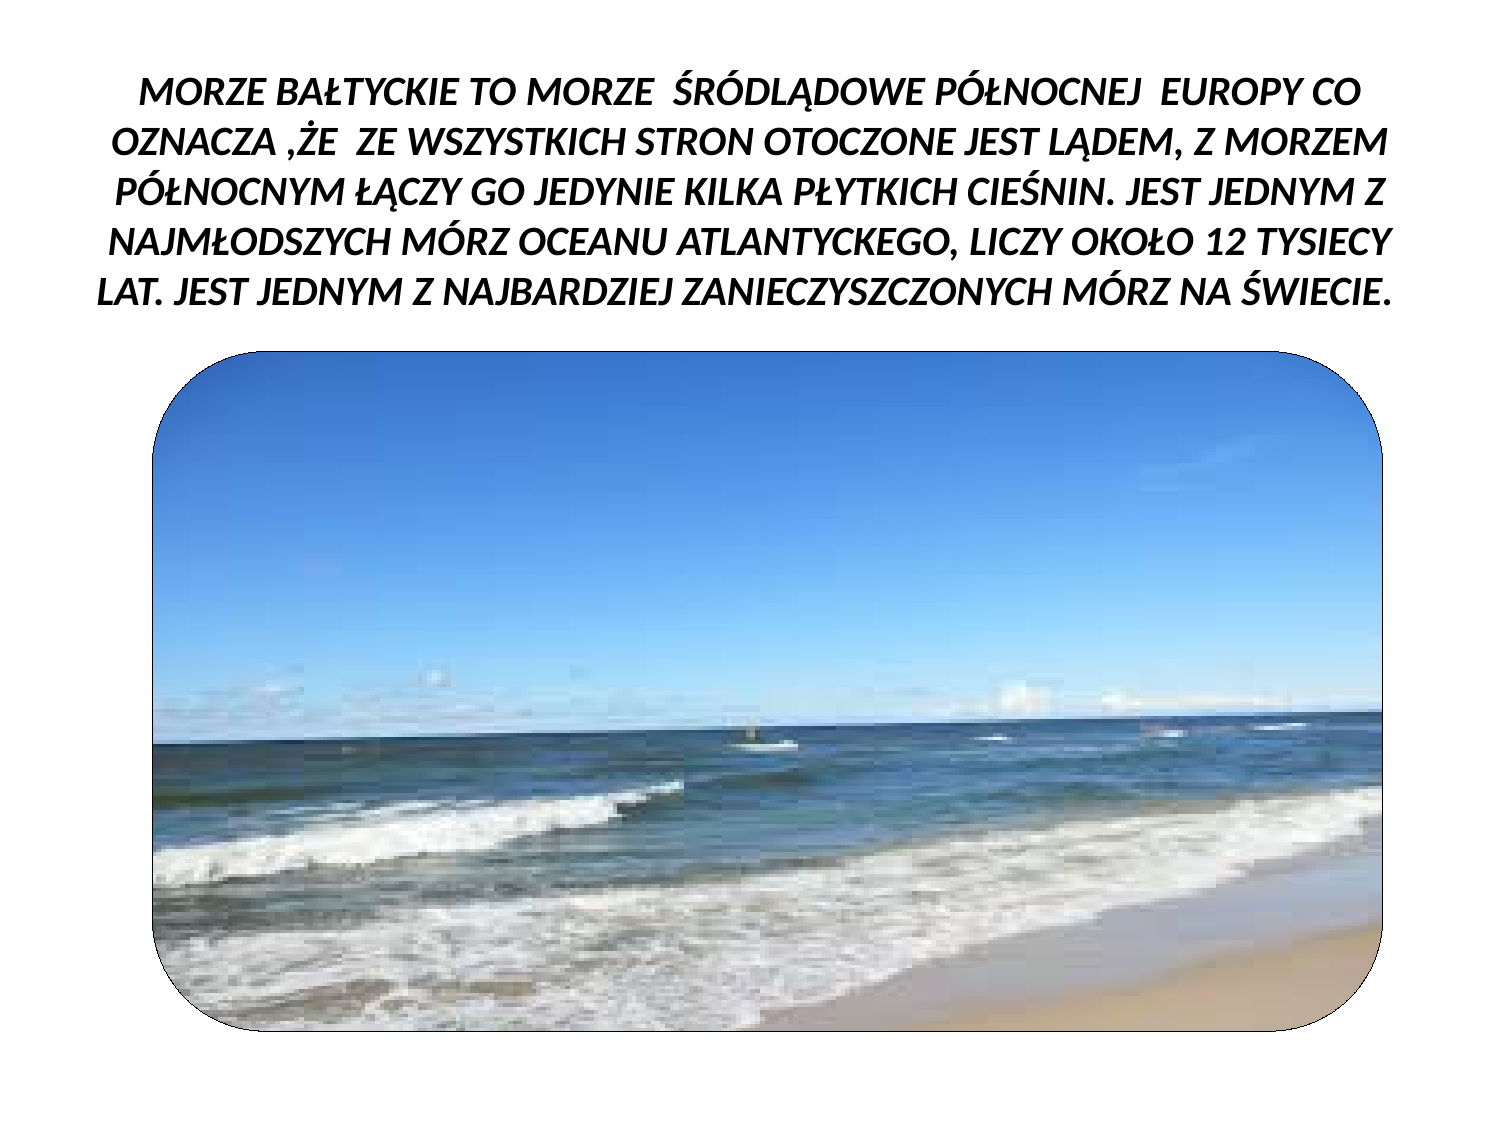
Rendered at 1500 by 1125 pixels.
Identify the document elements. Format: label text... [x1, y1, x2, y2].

title MORZE BAŁTYCKIE TO MORZE ŚRÓDLĄDOWE PÓŁNOCNEJ EUROPY CO OZNACZA ,ŻE ZE WSZYSTKICH STRON OTOCZONE JEST LĄDEM, Z MORZEM PÓŁNOCNYM ŁĄCZY GO JEDYNIE KILKA PŁYTKICH CIEŚNIN. JEST JEDNYM Z NAJMŁODSZYCH MÓRZ OCEANU ATLANTYCKEGO, LICZY OKOŁO 12 TYSIECY LAT. JEST JEDNYM Z NAJBARDZIEJ ZANIECZYSZCZONYCH MÓRZ NA ŚWIECIE. [75, 45, 1425, 233]
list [151, 351, 1384, 1032]
